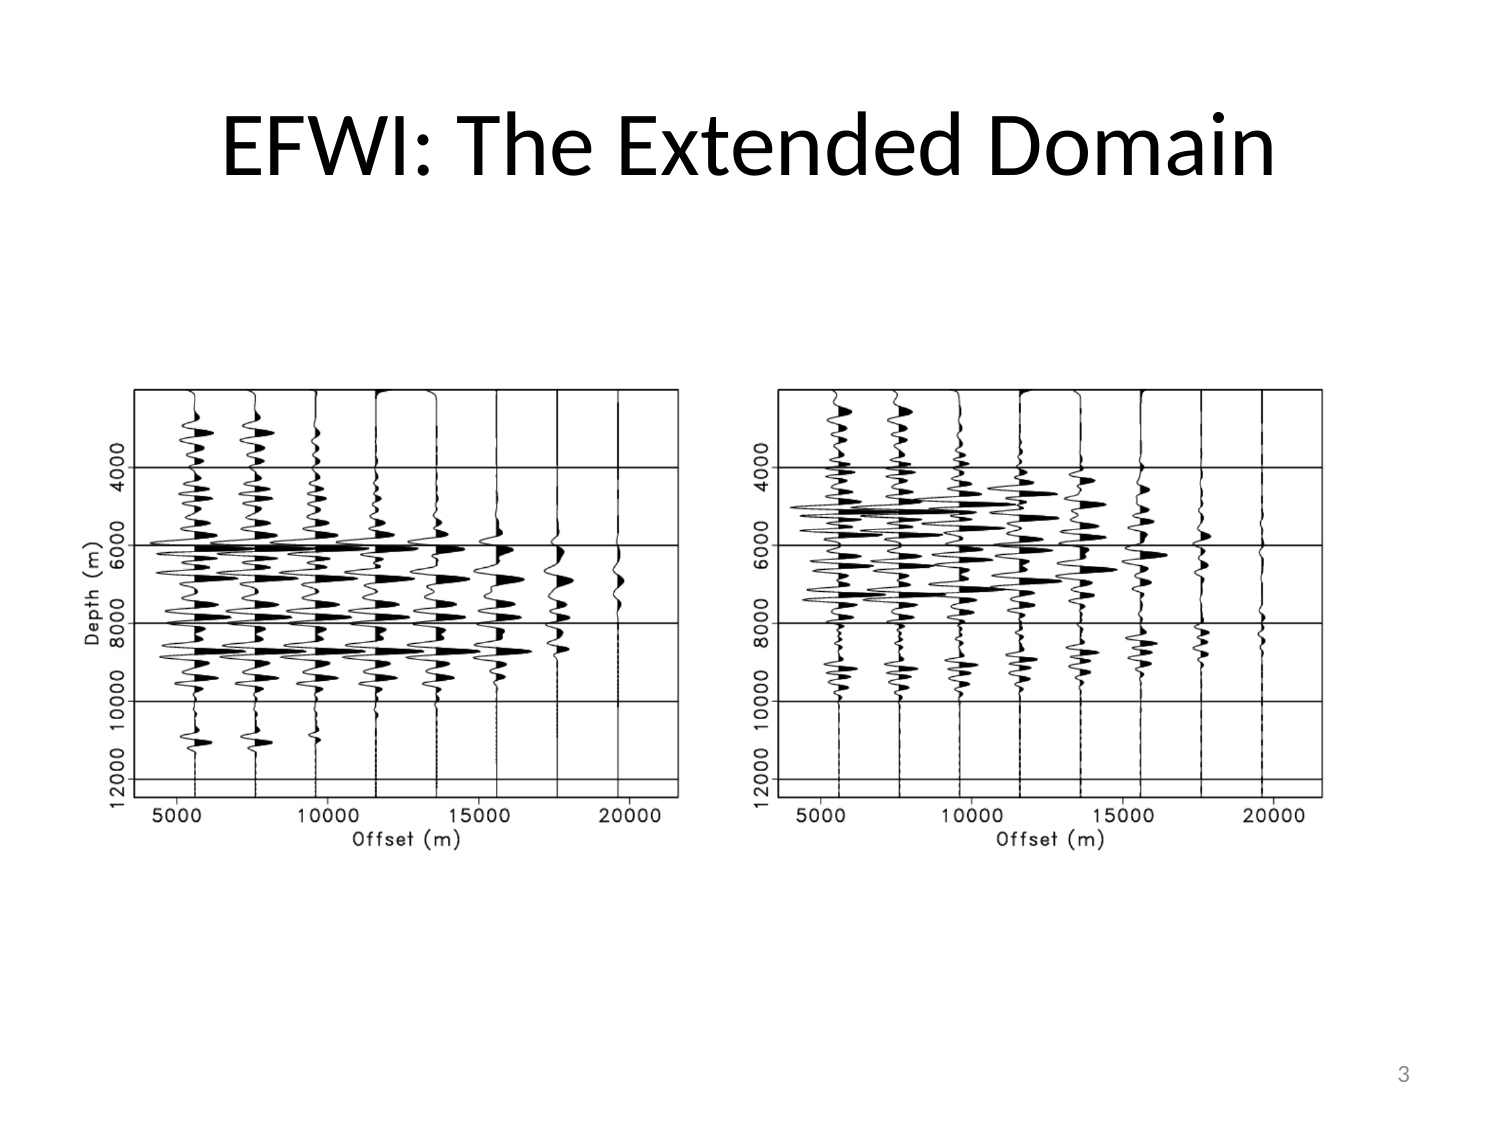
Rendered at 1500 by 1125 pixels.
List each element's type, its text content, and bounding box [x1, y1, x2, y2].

picture [1, 217, 1394, 969]
slide_number 3 [1074, 1042, 1425, 1103]
title EFWI: The Extended Domain [75, 45, 1425, 233]
